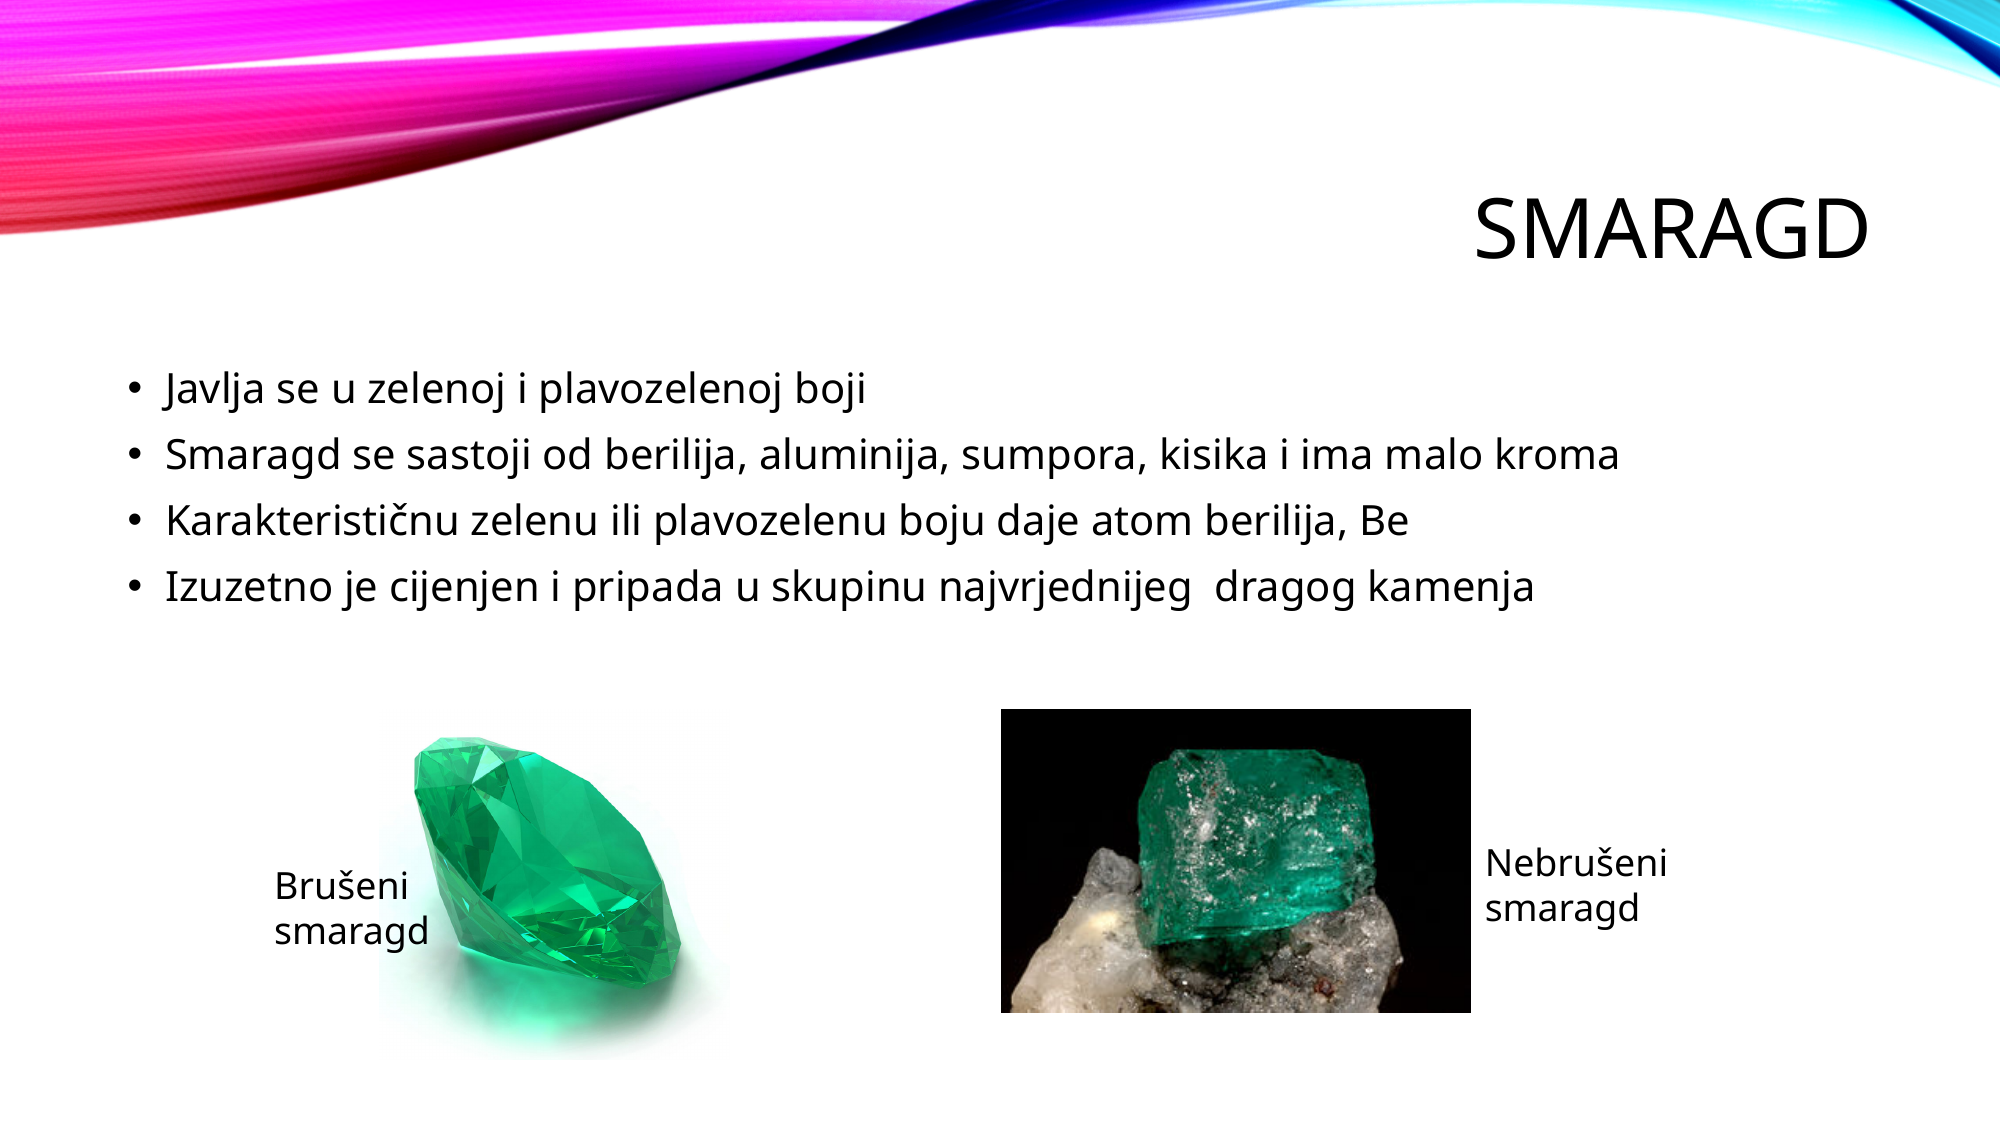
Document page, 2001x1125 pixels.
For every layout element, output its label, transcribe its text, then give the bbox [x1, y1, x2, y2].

picture [1890, 0, 2000, 75]
picture [1910, 0, 2000, 45]
text_box Brušeni smaragd [259, 854, 378, 960]
picture [0, 0, 2000, 237]
picture [1000, 709, 1471, 1013]
text_box Nebrušeni smaragd [1471, 831, 1689, 937]
picture [378, 709, 730, 1060]
list Javlja se u zelenoj i plavozelenoj boji Smaragd se sastoji od berilija, aluminija, sumpora, kisika i ima malo kroma Karakterističnu zelenu ili plavozelenu boju daje atom berilija, Be Izuzetno je cijenjen i pripada u skupinu najvrjednijeg dragog kamenja [112, 360, 1888, 1021]
title Smaragd [474, 125, 1888, 338]
